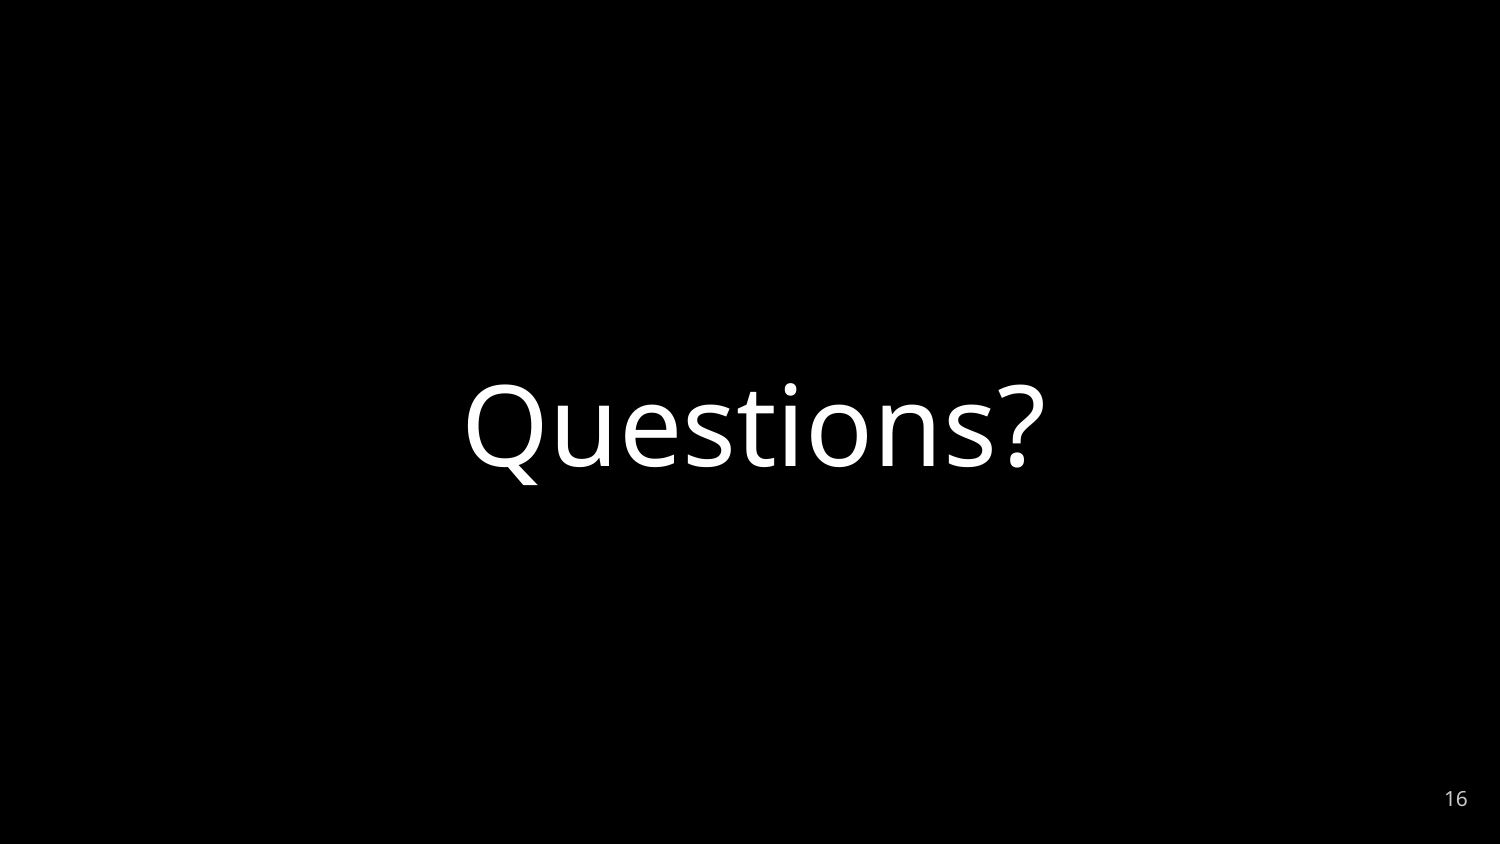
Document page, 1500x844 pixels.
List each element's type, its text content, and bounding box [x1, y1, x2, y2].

title Questions? [110, 351, 1399, 493]
slide_number 16 [1392, 767, 1483, 833]
